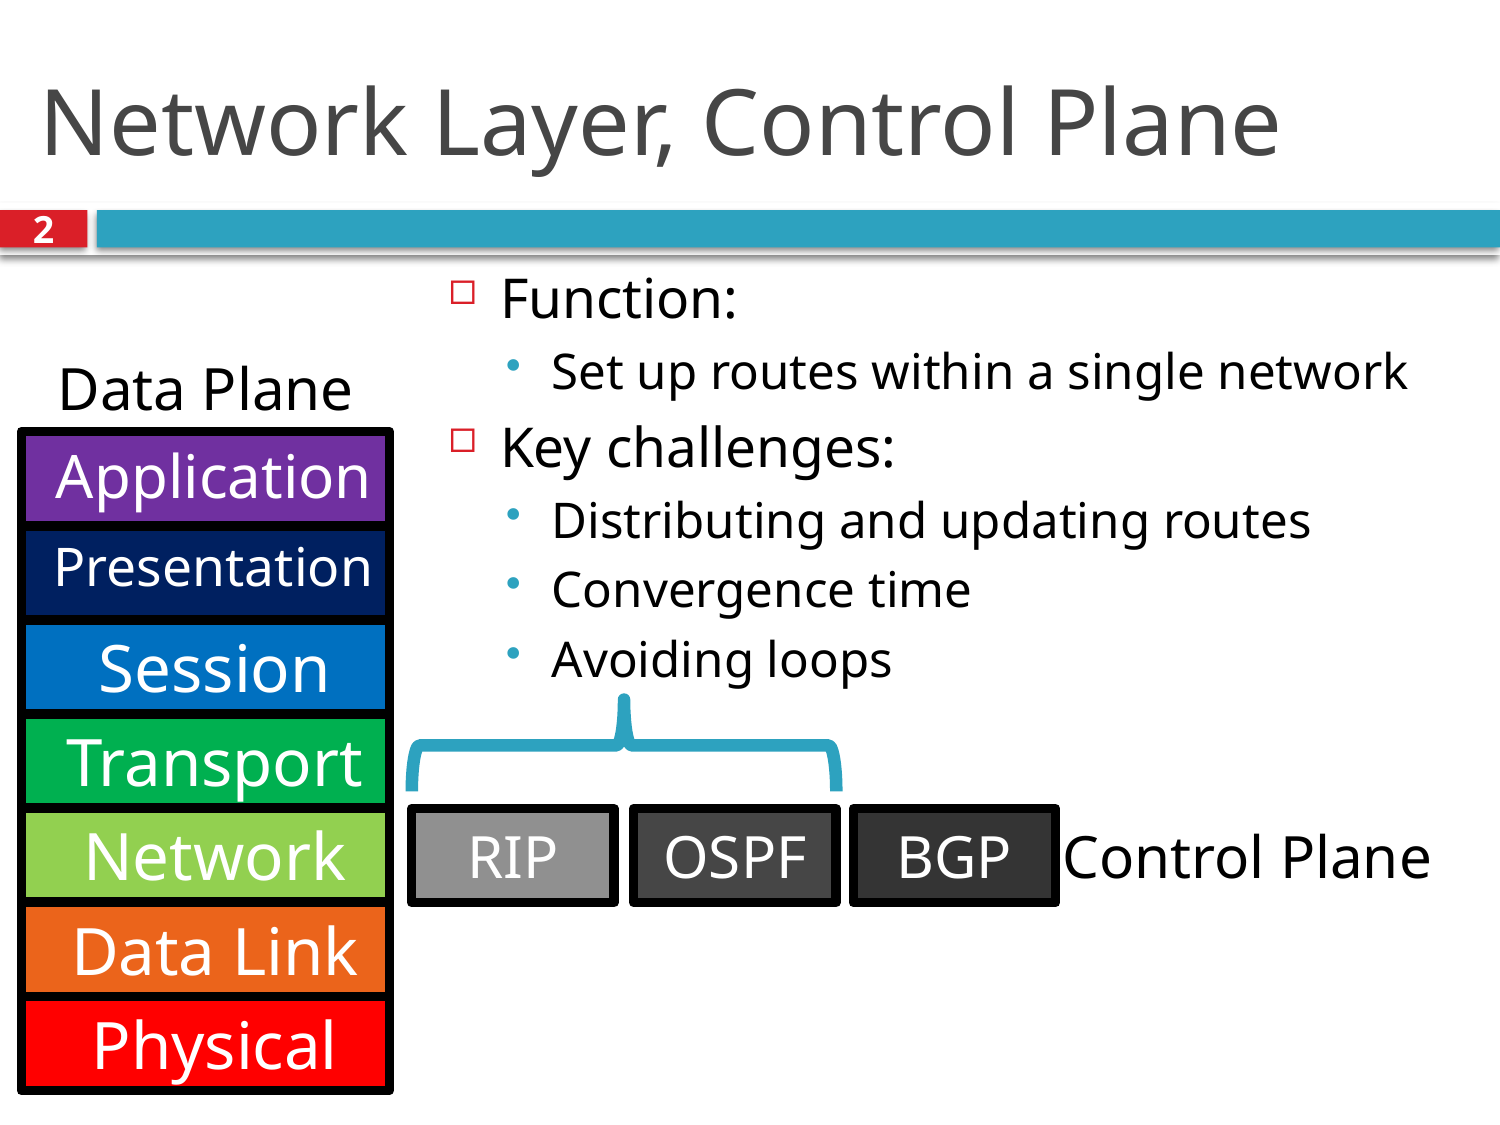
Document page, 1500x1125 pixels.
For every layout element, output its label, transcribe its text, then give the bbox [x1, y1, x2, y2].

text_box Session [20, 618, 391, 712]
text_box Data Link [20, 901, 391, 995]
text_box Application [20, 430, 391, 524]
text_box Presentation [20, 524, 391, 618]
text_box Transport [20, 712, 391, 806]
text_box BGP [852, 807, 1057, 904]
slide_number 2 [0, 206, 88, 257]
title Network Layer, Control Plane [24, 37, 1475, 200]
text_box Network [20, 806, 391, 901]
text_box Physical [20, 995, 391, 1092]
text_box RIP [410, 807, 616, 904]
list Function: Set up routes within a single network Key challenges: Distributing and updating routes Convergence time Avoiding loops [433, 256, 1476, 700]
text_box Data Plane [42, 344, 369, 429]
text_box [410, 698, 838, 792]
text_box Control Plane [1047, 812, 1447, 898]
text_box OSPF [632, 807, 838, 904]
